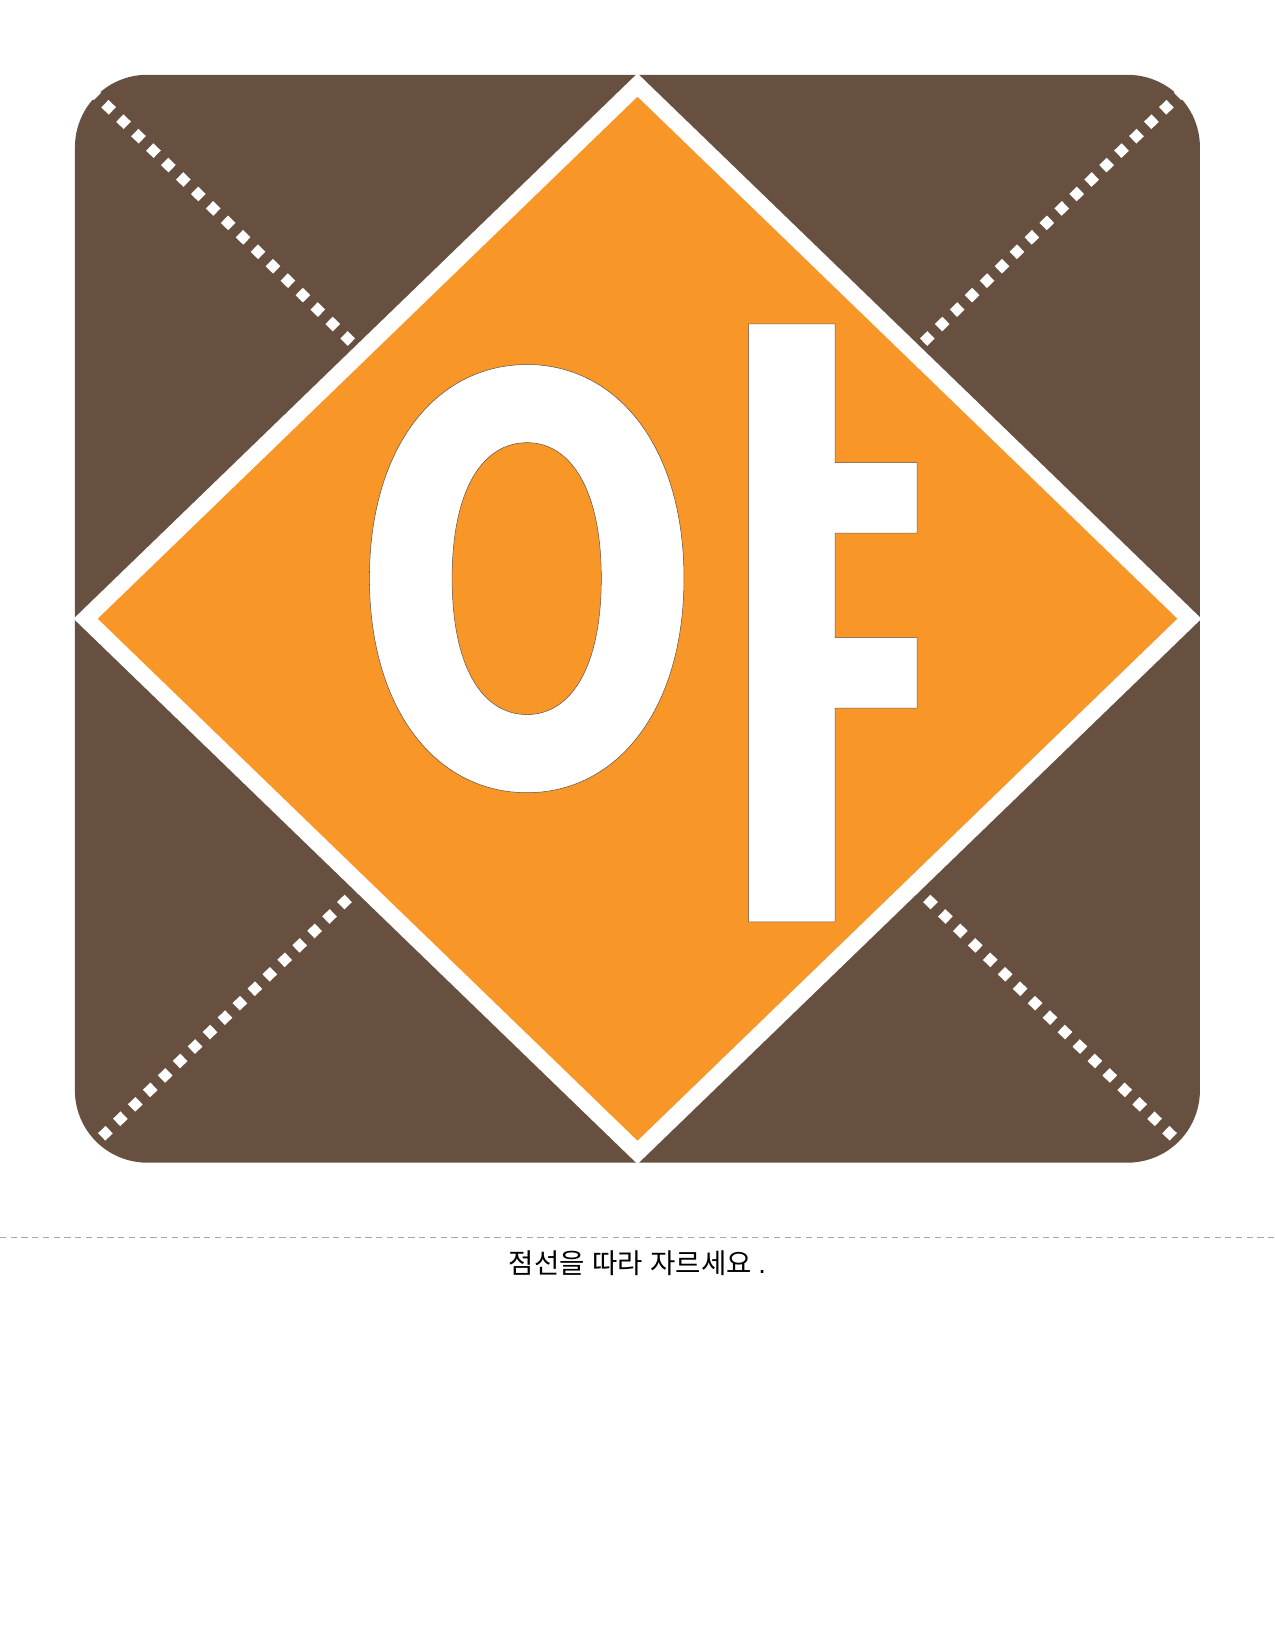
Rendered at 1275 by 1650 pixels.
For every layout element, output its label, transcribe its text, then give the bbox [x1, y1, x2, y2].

title 야 [159, 150, 1116, 1062]
